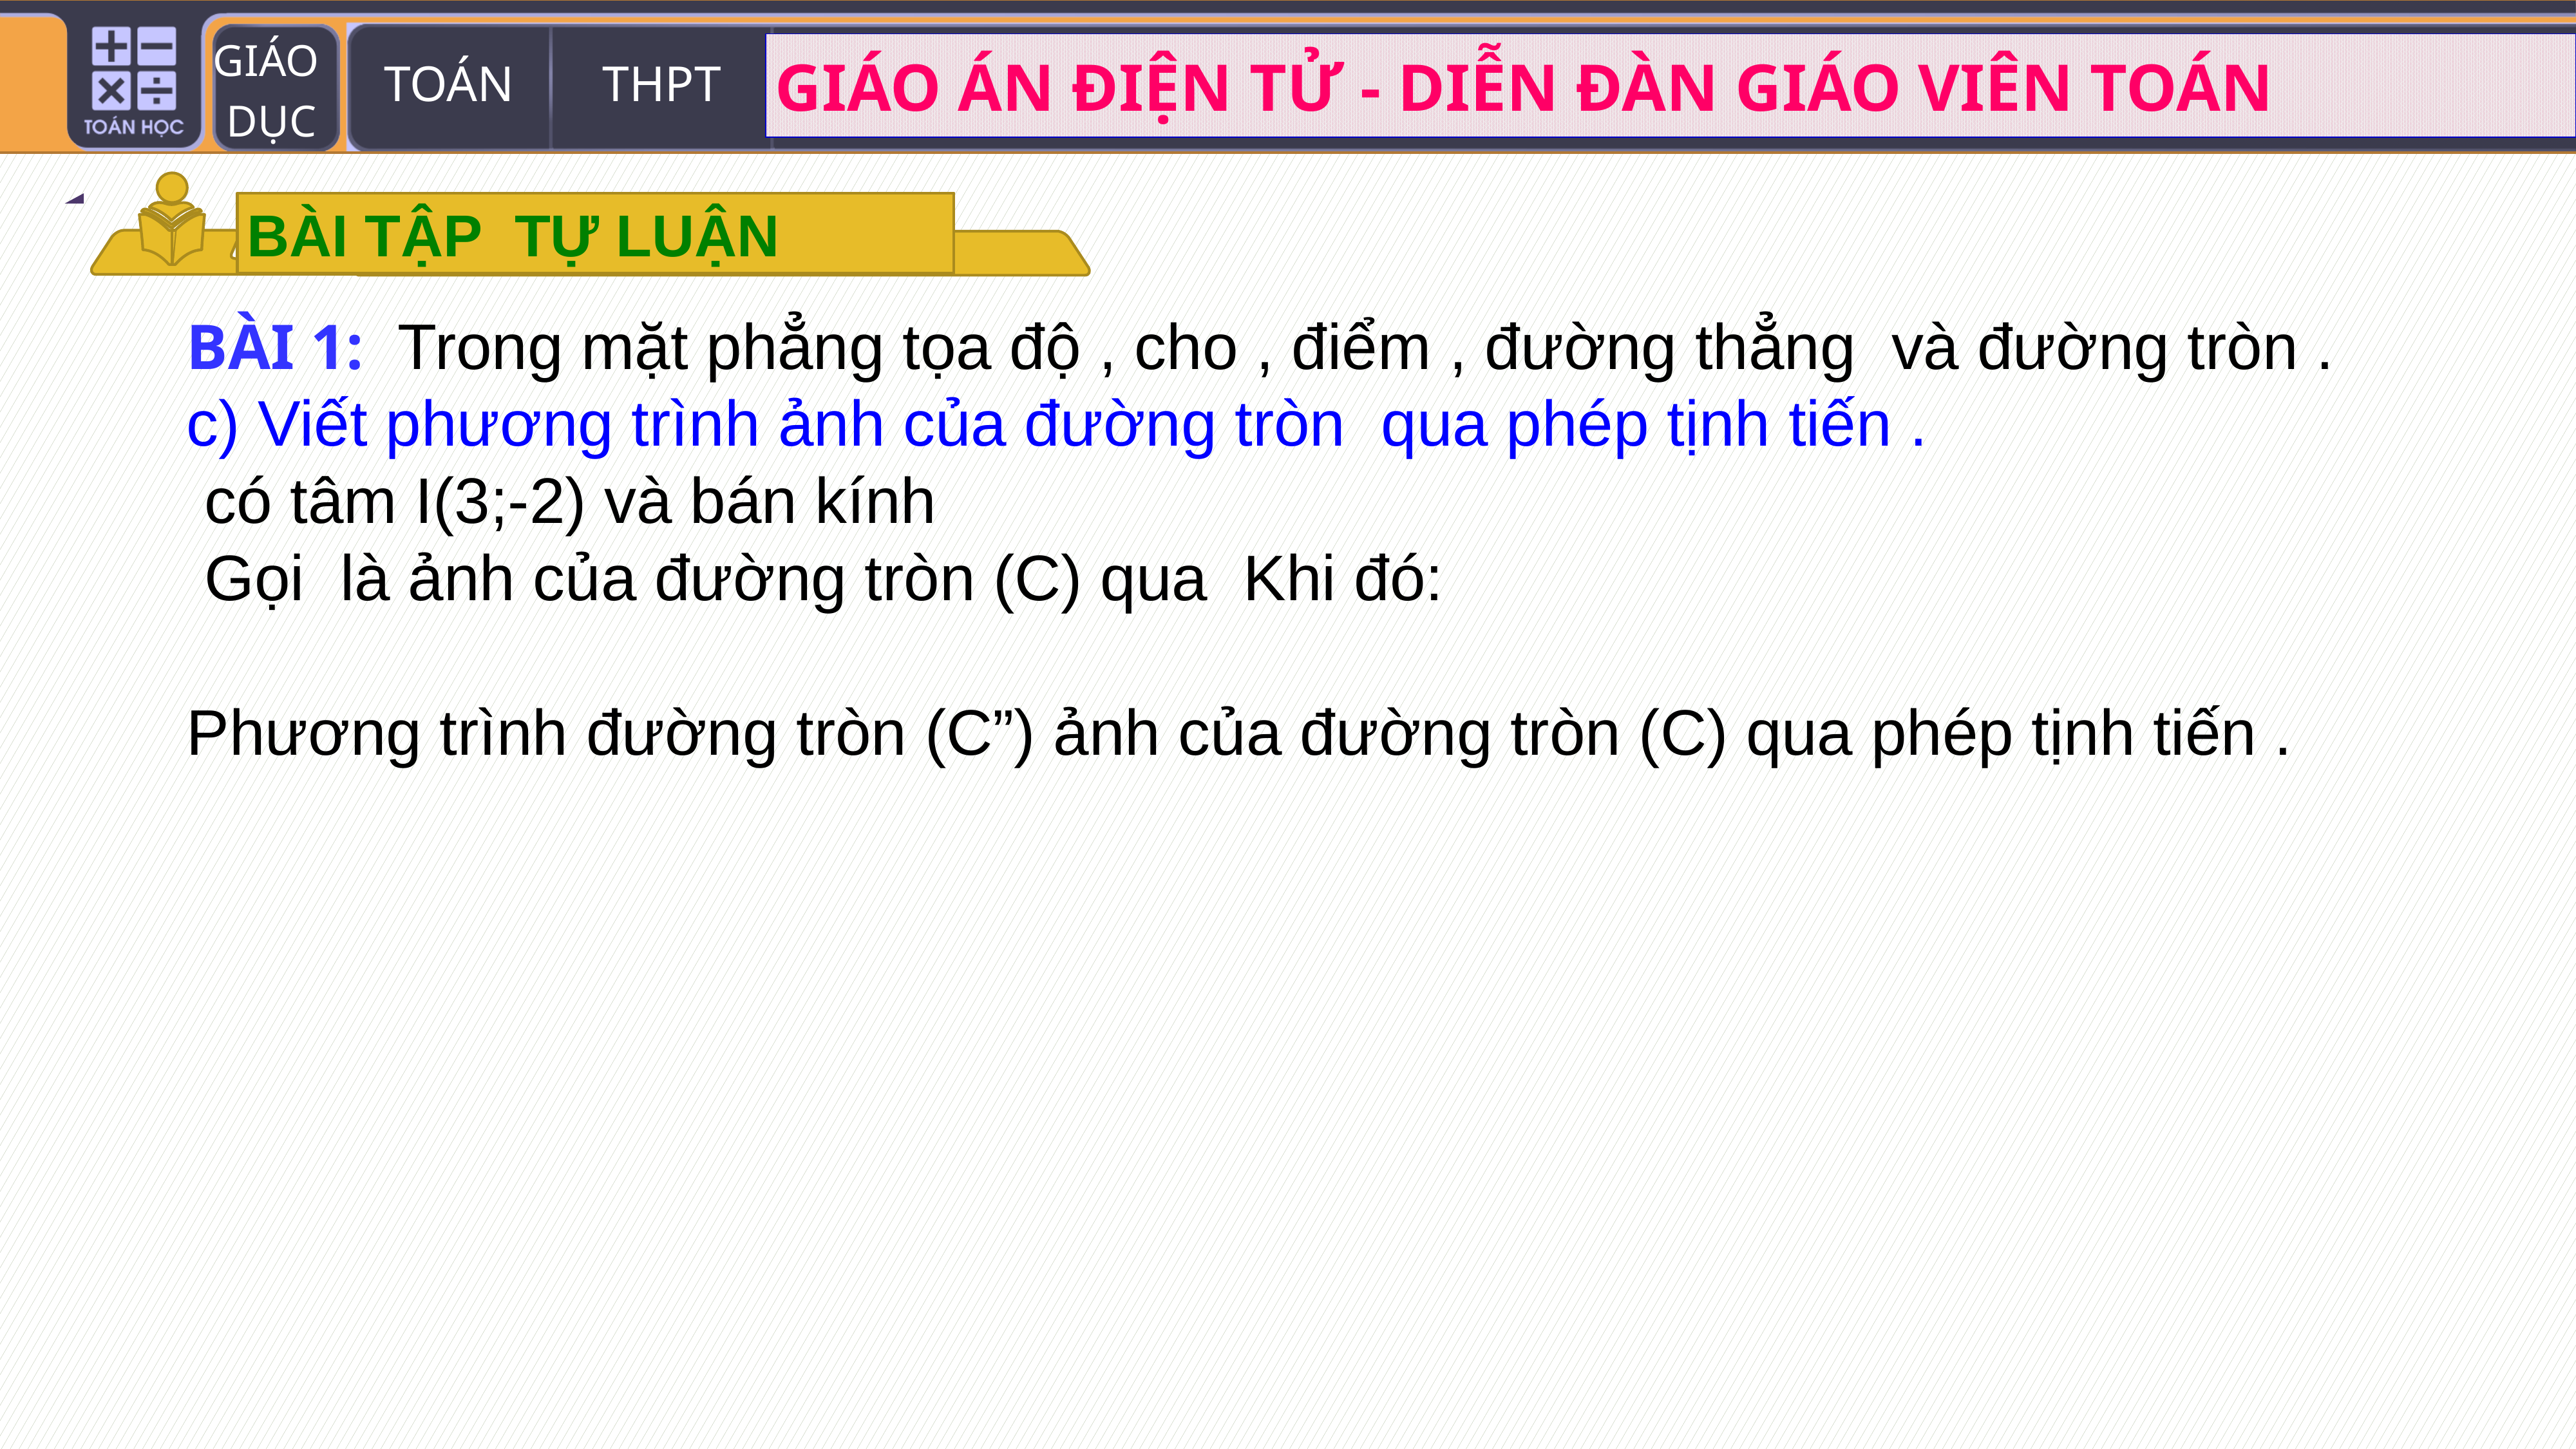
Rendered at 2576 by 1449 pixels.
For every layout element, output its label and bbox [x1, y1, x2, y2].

text_box [64, 193, 2439, 287]
text_box [90, 173, 1092, 276]
